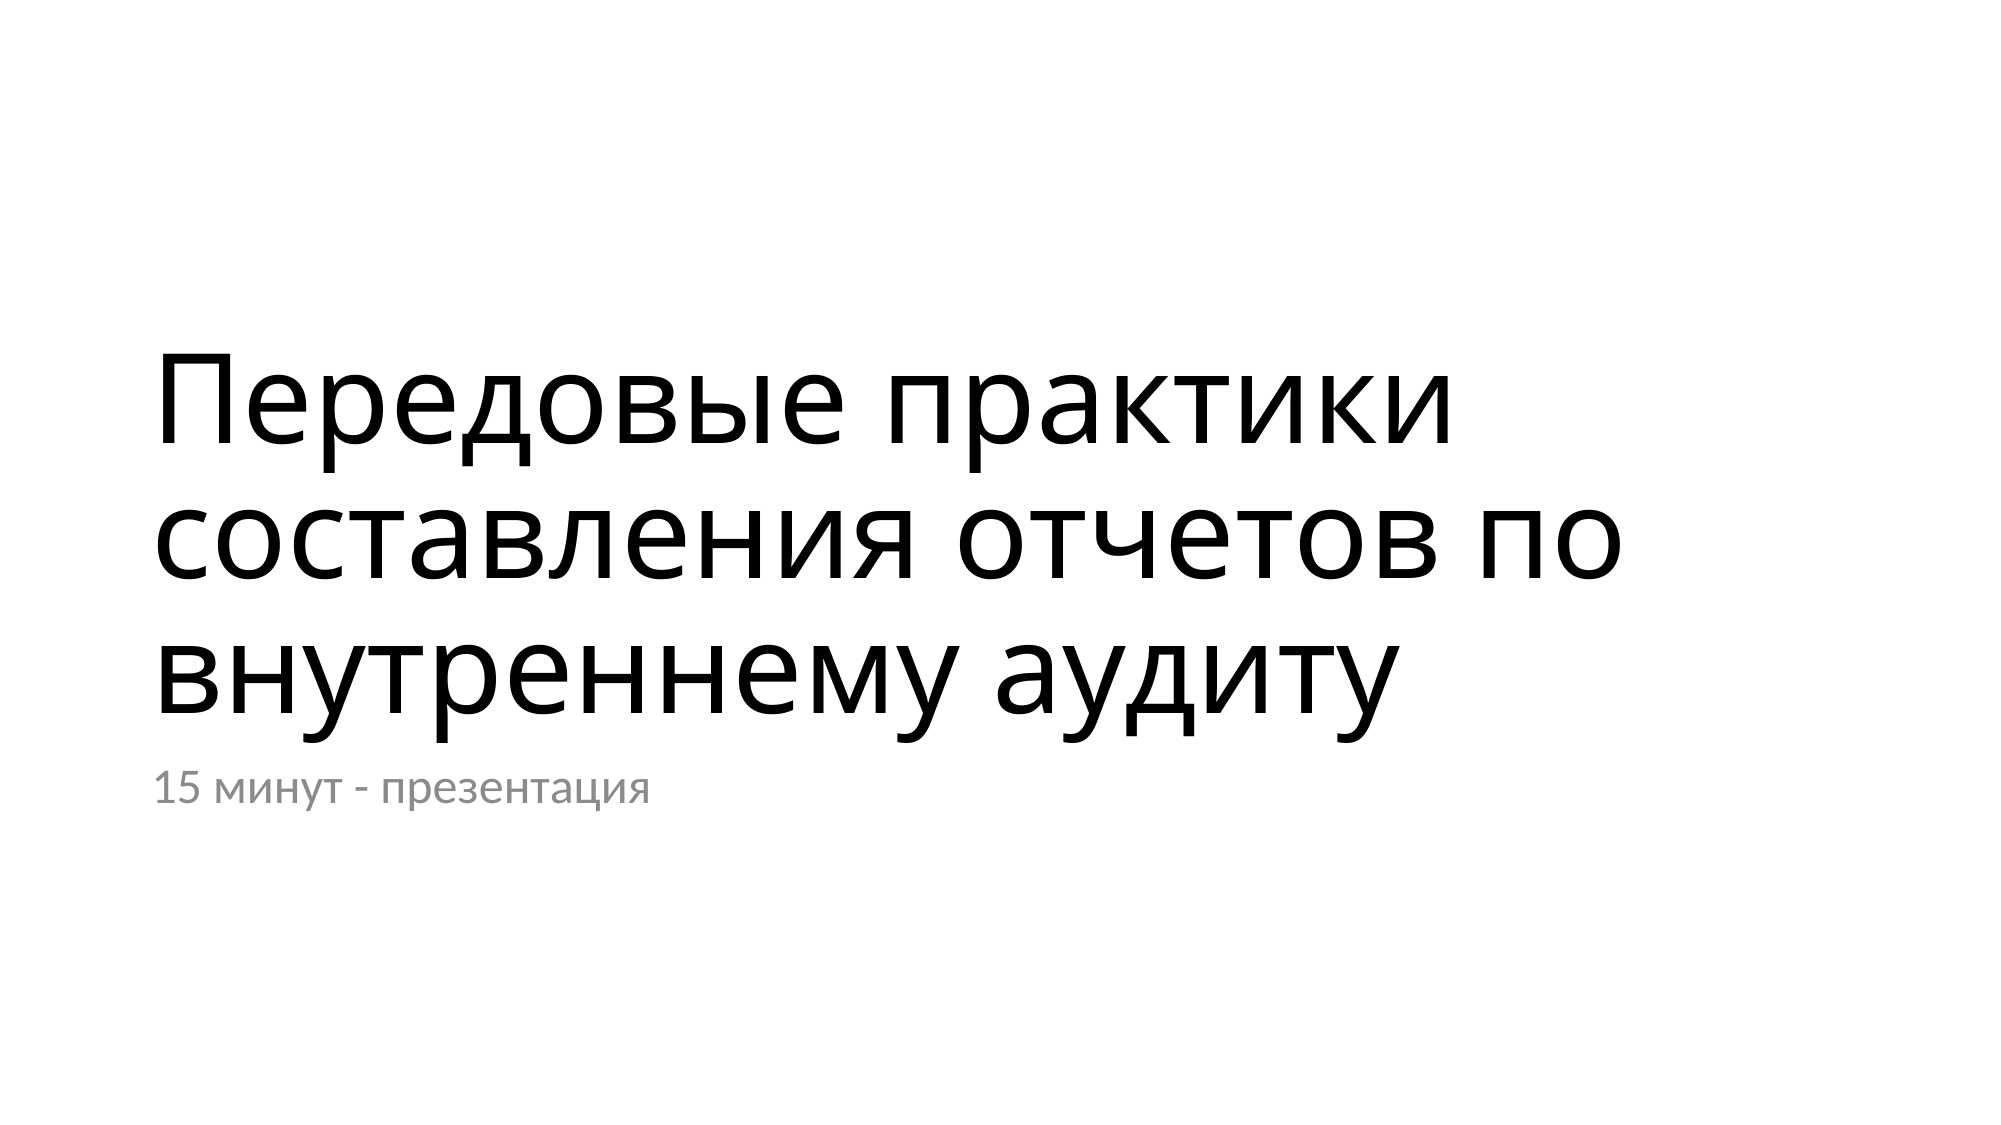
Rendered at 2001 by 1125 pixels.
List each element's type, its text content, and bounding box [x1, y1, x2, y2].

title Передовые практики составления отчетов по внутреннему аудиту [136, 280, 1862, 749]
list 15 минут - презентация [136, 752, 1862, 999]
